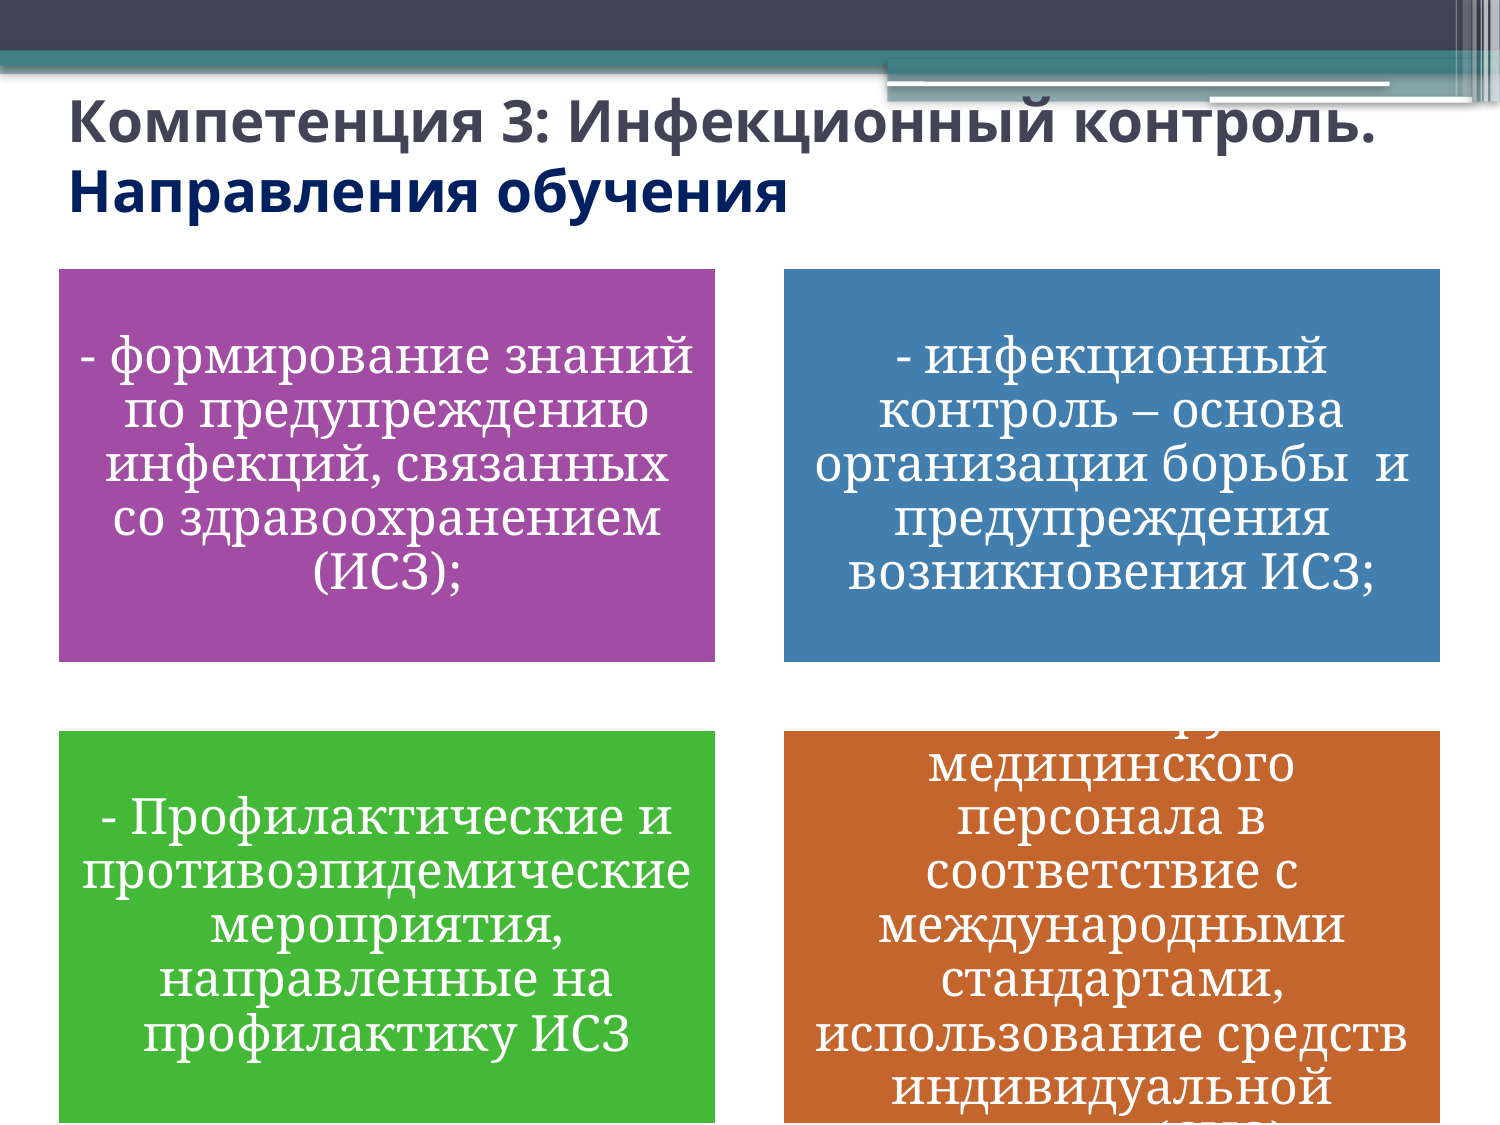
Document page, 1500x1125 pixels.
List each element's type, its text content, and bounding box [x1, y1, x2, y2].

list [0, 266, 1500, 1125]
title Компетенция 3: Инфекционный контроль. Направления обучения [53, 66, 1404, 242]
